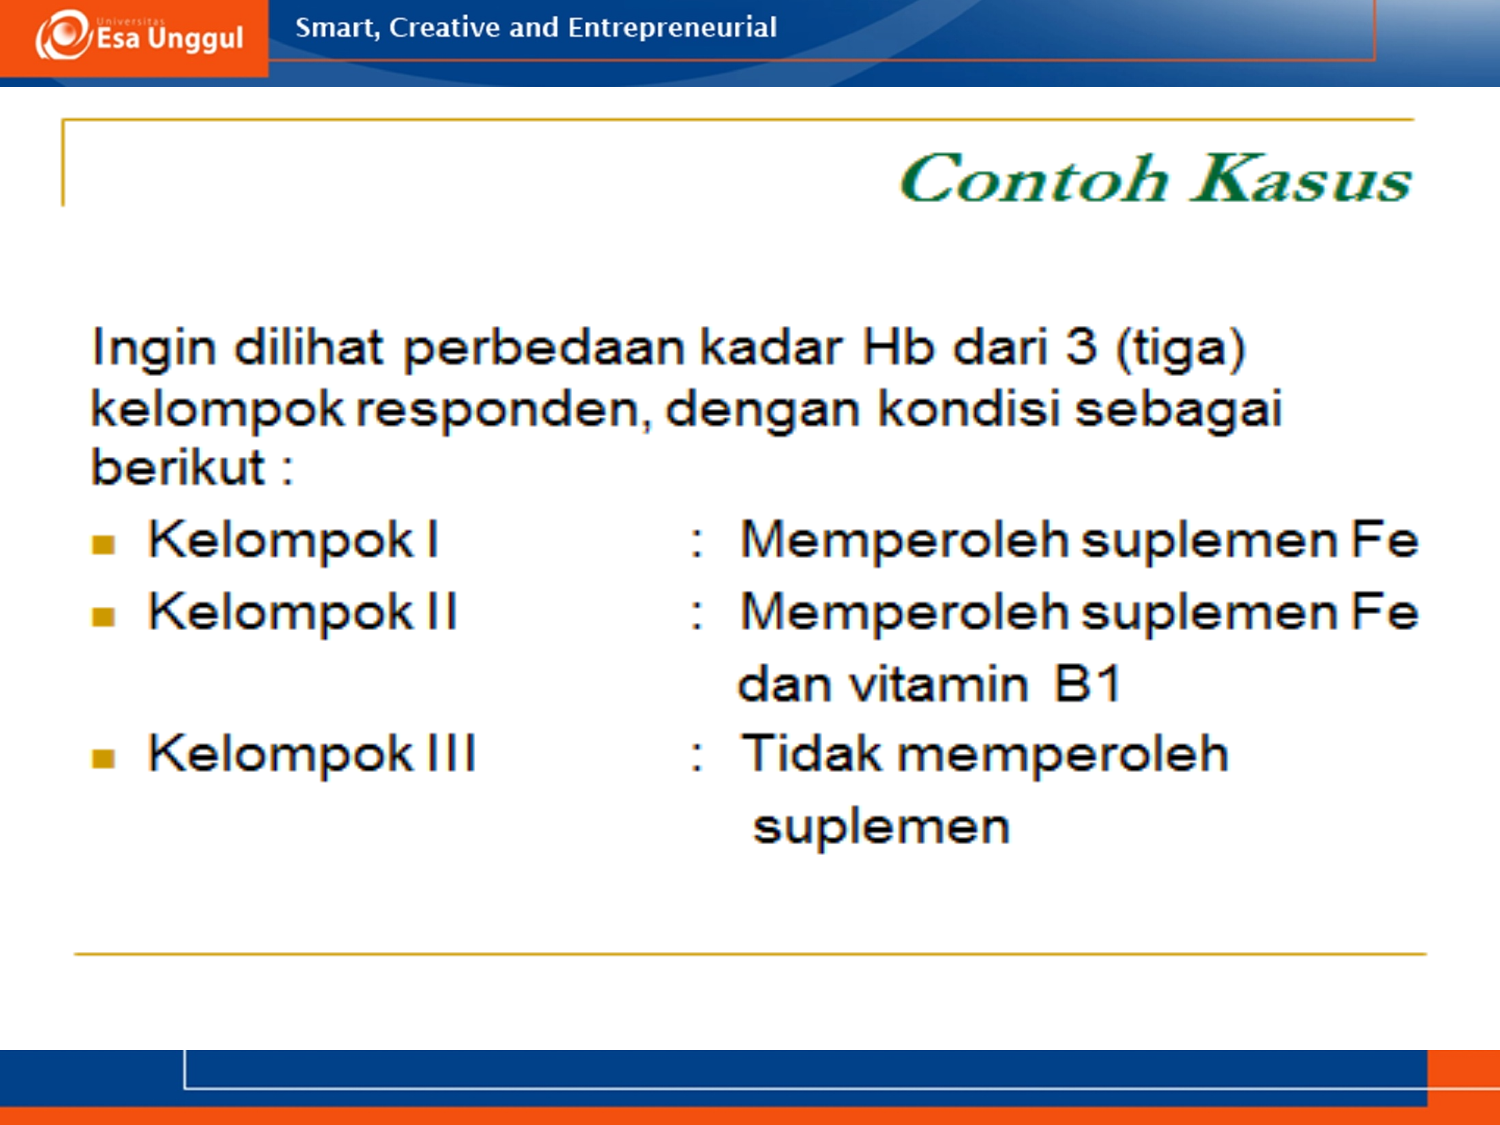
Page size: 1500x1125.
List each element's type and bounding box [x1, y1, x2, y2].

picture [0, 1051, 1500, 1125]
list [0, 87, 1500, 1051]
picture [0, 0, 1500, 87]
